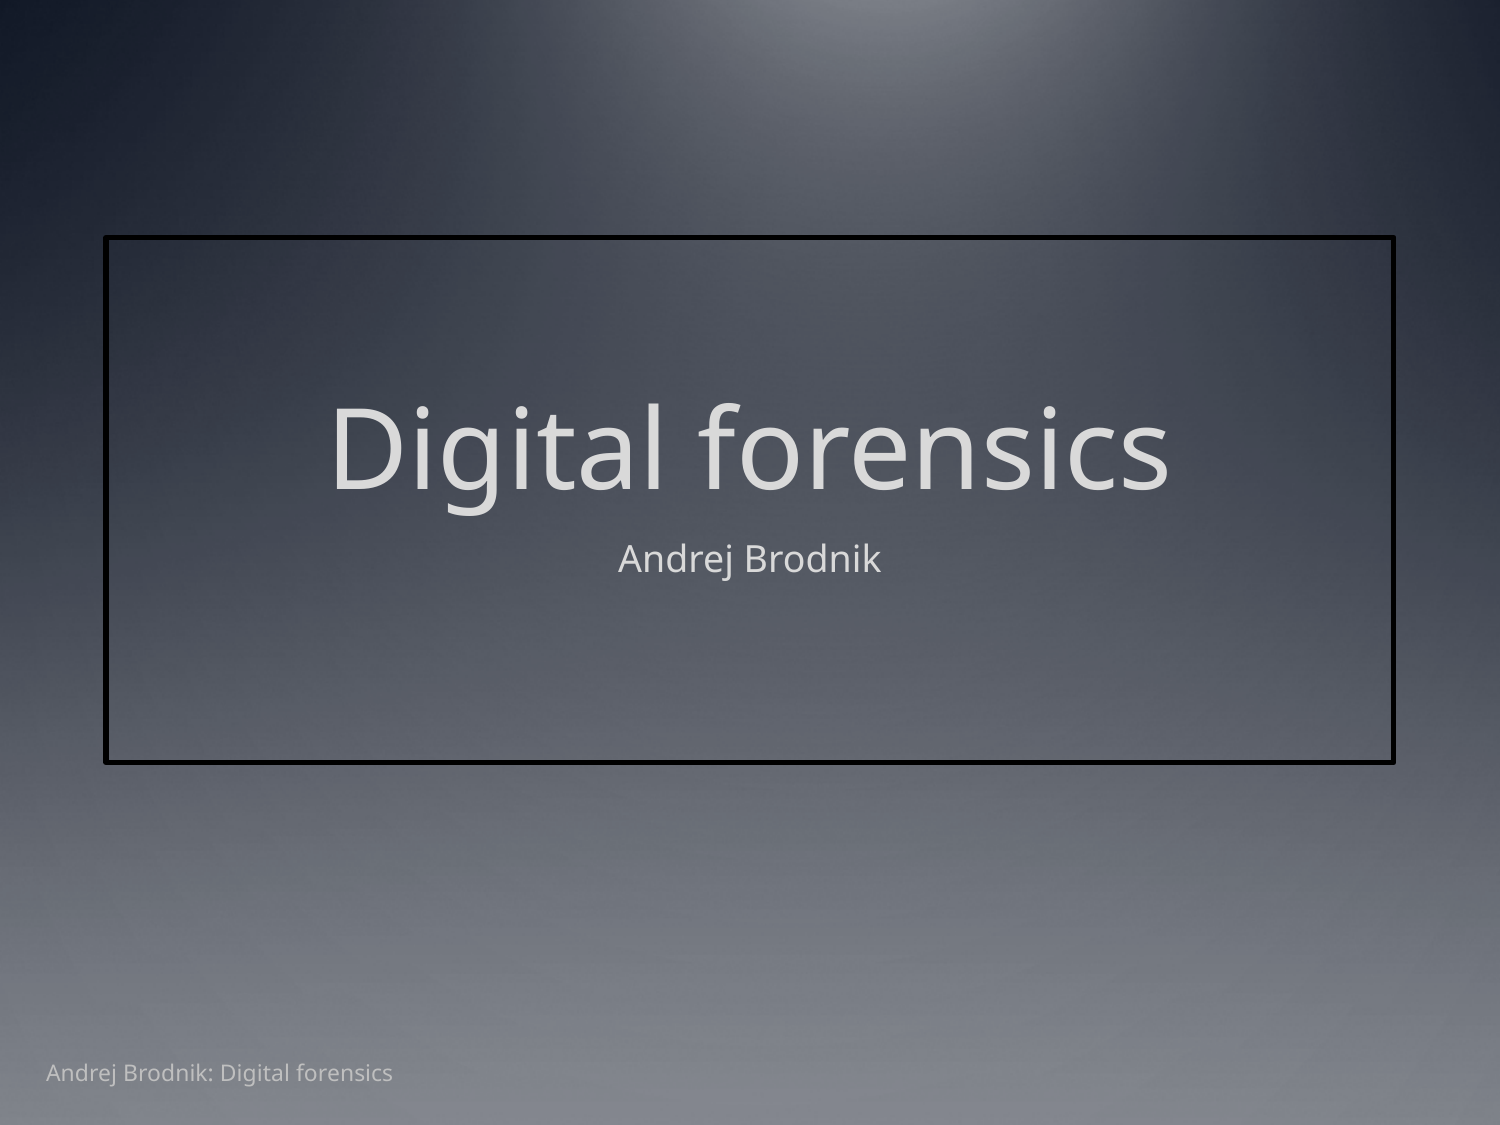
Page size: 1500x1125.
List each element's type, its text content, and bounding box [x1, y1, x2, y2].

footer Andrej Brodnik: Digital forensics [46, 1042, 521, 1103]
title Digital forensics [108, 252, 1392, 520]
subtitle Andrej Brodnik [108, 527, 1392, 670]
